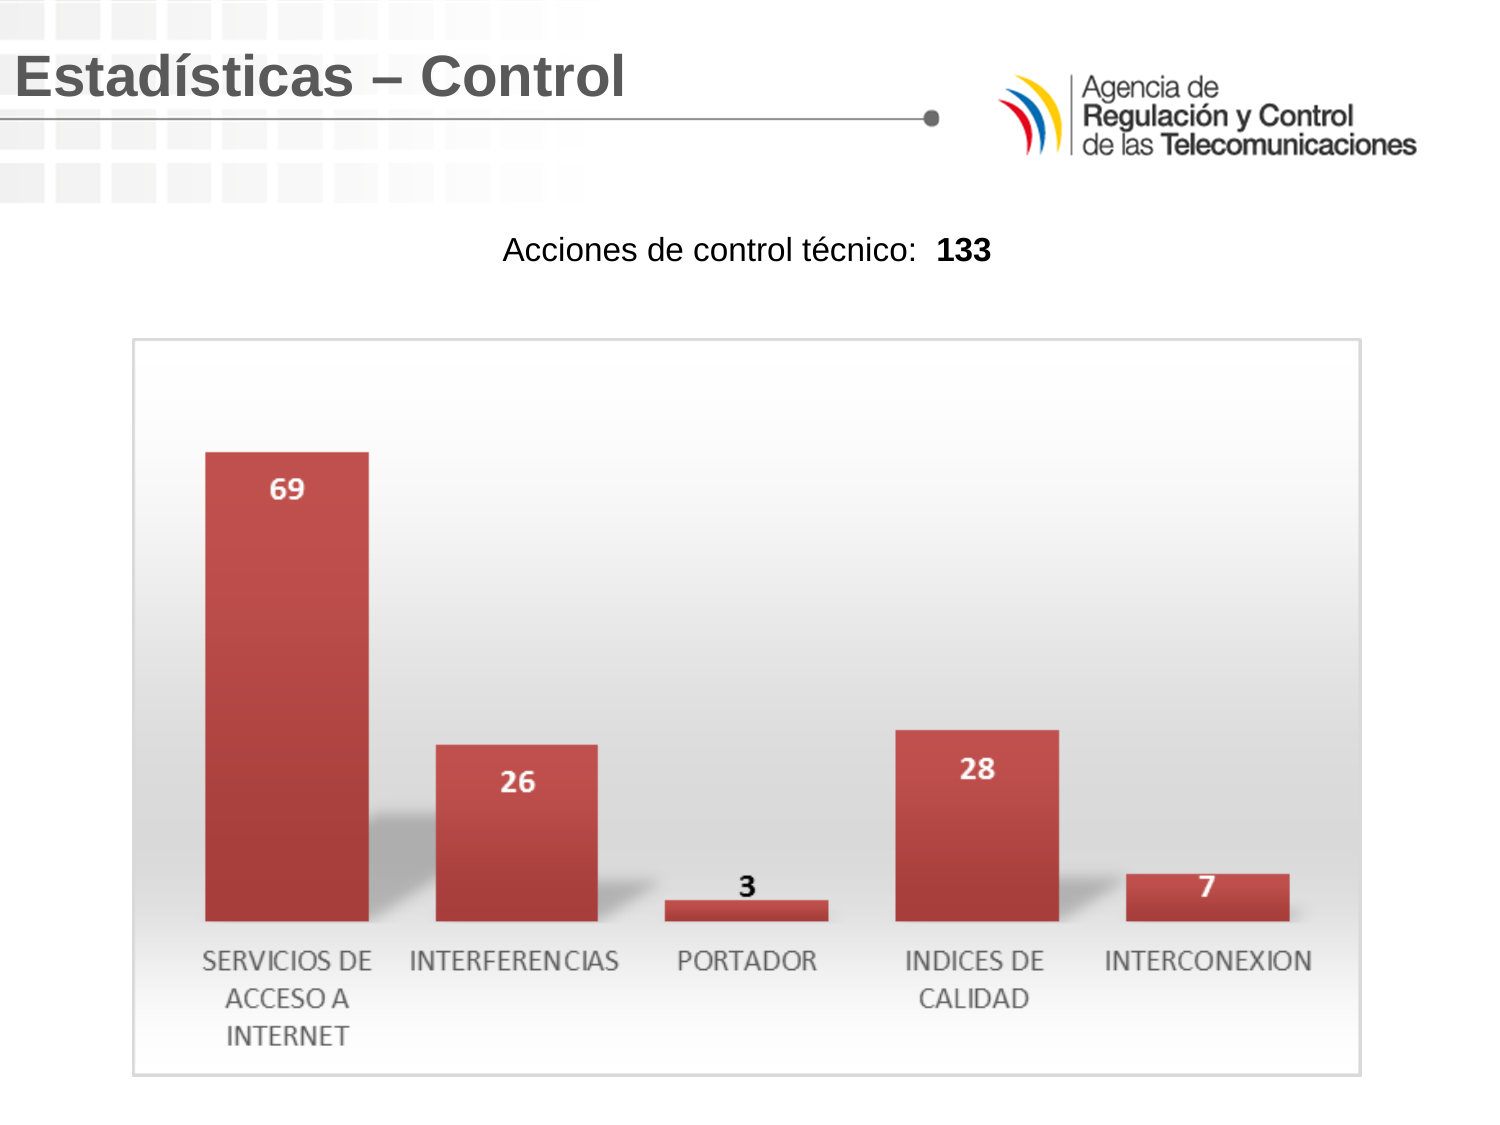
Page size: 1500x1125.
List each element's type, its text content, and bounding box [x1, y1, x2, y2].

picture [0, 0, 1500, 1125]
text_box Estadísticas – Control [0, 30, 1032, 116]
text_box Acciones de control técnico: 133 [132, 219, 1362, 277]
